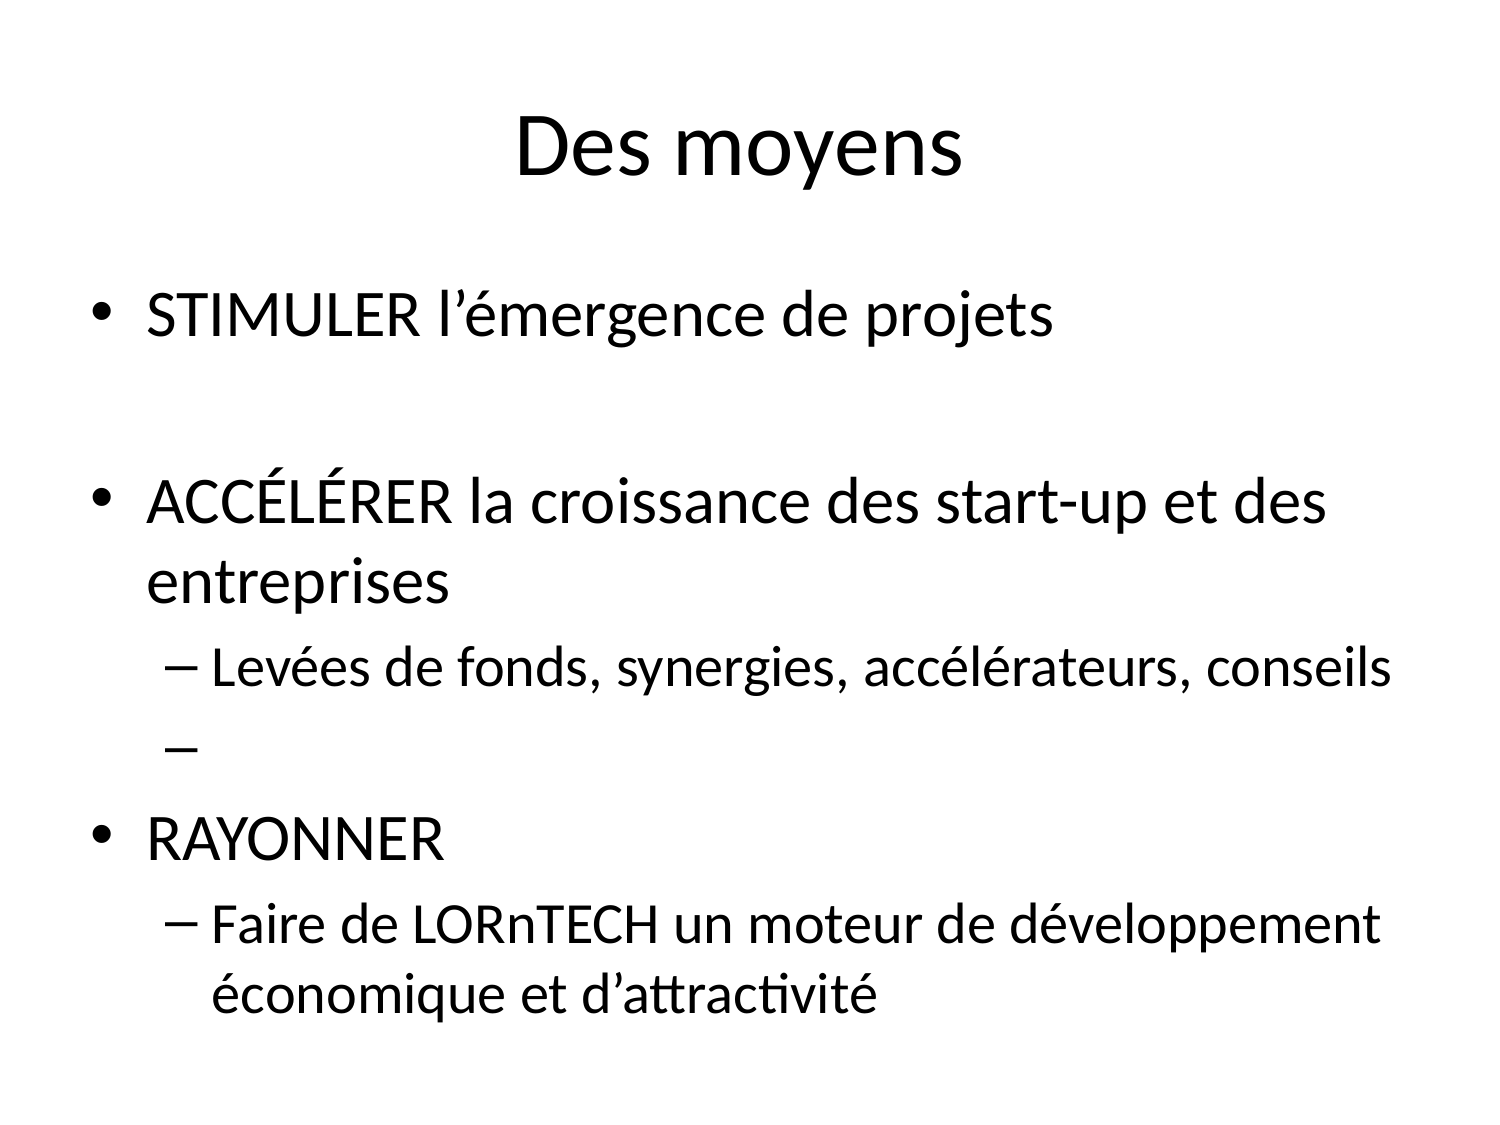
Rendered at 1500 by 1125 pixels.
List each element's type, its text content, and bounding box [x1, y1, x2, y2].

list STIMULER l’émergence de projets ACCÉLÉRER la croissance des start-up et des entreprises Levées de fonds, synergies, accélérateurs, conseils RAYONNER Faire de LORnTECH un moteur de développement économique et d’attractivité [75, 262, 1425, 1005]
title Des moyens [75, 45, 1425, 233]
